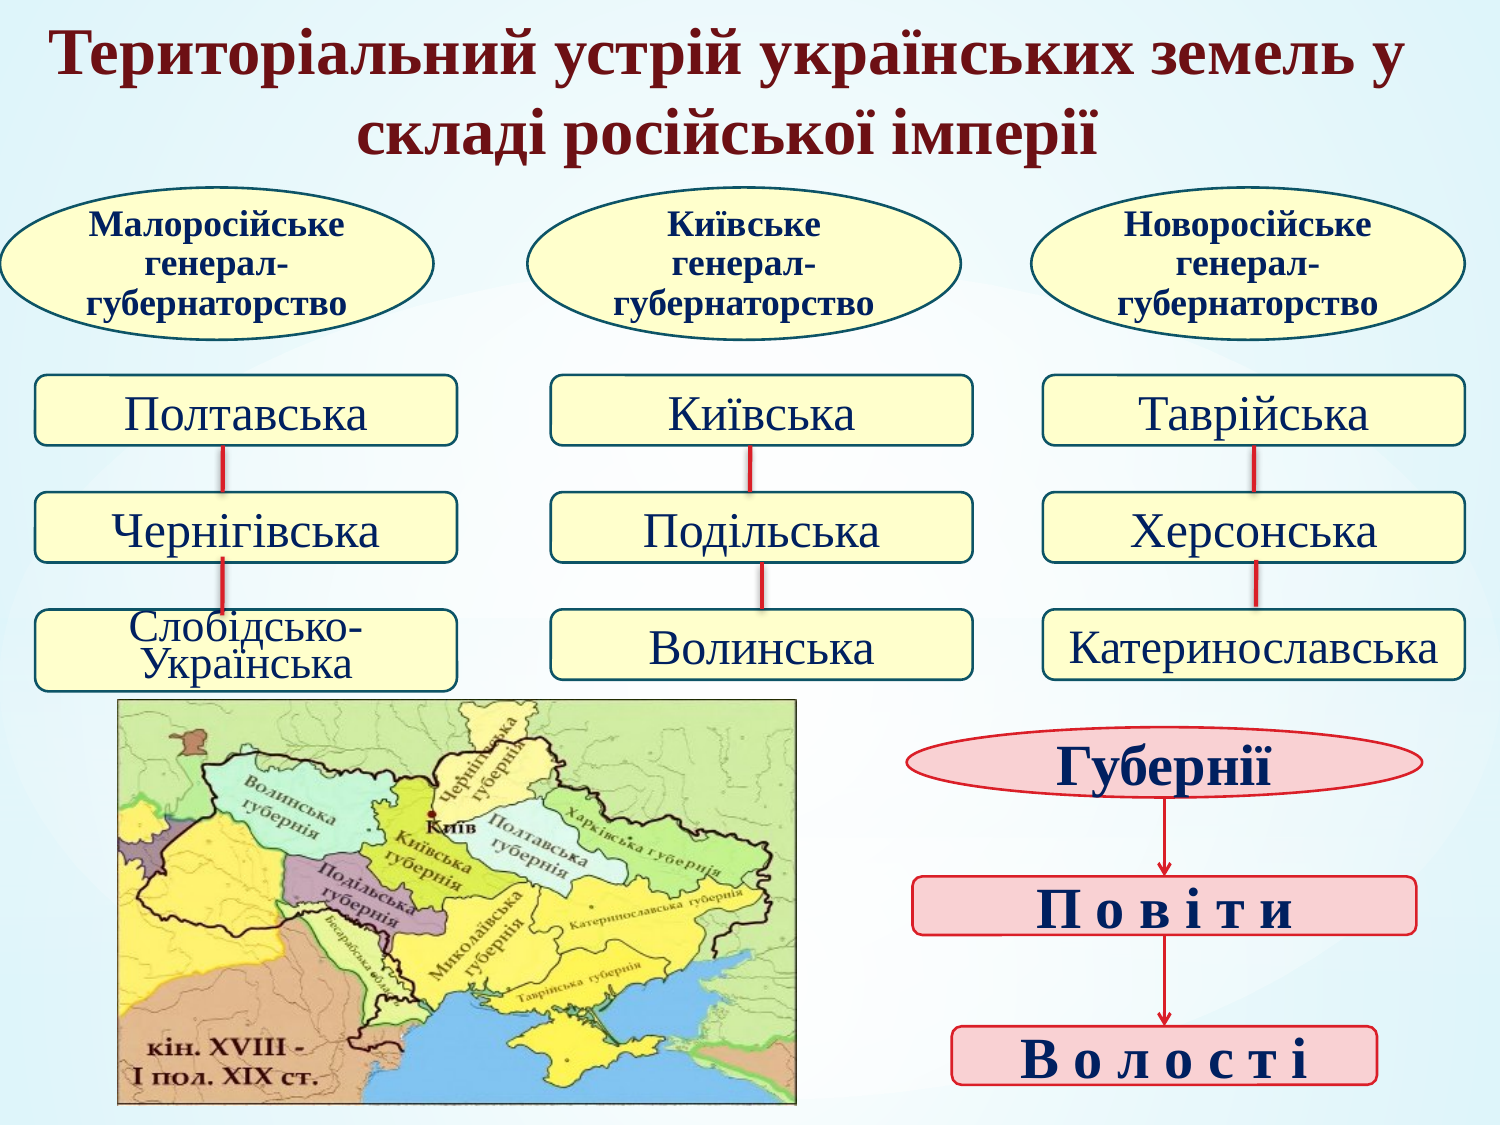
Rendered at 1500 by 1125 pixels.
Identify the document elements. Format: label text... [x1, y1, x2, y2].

text_box Чернігівська [33, 490, 459, 564]
text_box Херсонська [1041, 490, 1467, 564]
text_box Таврійська [1041, 373, 1467, 447]
text_box Слобідсько-Українська [33, 608, 459, 693]
text_box Малоросійське генерал-губернаторство [0, 186, 435, 342]
text_box Київське генерал-губернаторство [526, 186, 963, 342]
text_box Полтавська [33, 373, 459, 447]
text_box Київська [549, 373, 974, 447]
text_box Катеринославська [1041, 608, 1467, 682]
picture [117, 698, 797, 1106]
text_box Волинська [549, 608, 974, 682]
text_box Подільська [549, 490, 974, 564]
text_box В о л о с т і [950, 1024, 1379, 1087]
text_box Губернії [905, 725, 1424, 799]
text_box П о в і т и [911, 875, 1418, 937]
text_box Новоросійське генерал-губернаторство [1029, 186, 1467, 342]
title Територіальний устрій українських земель у складі російської імперії [0, 0, 1465, 164]
